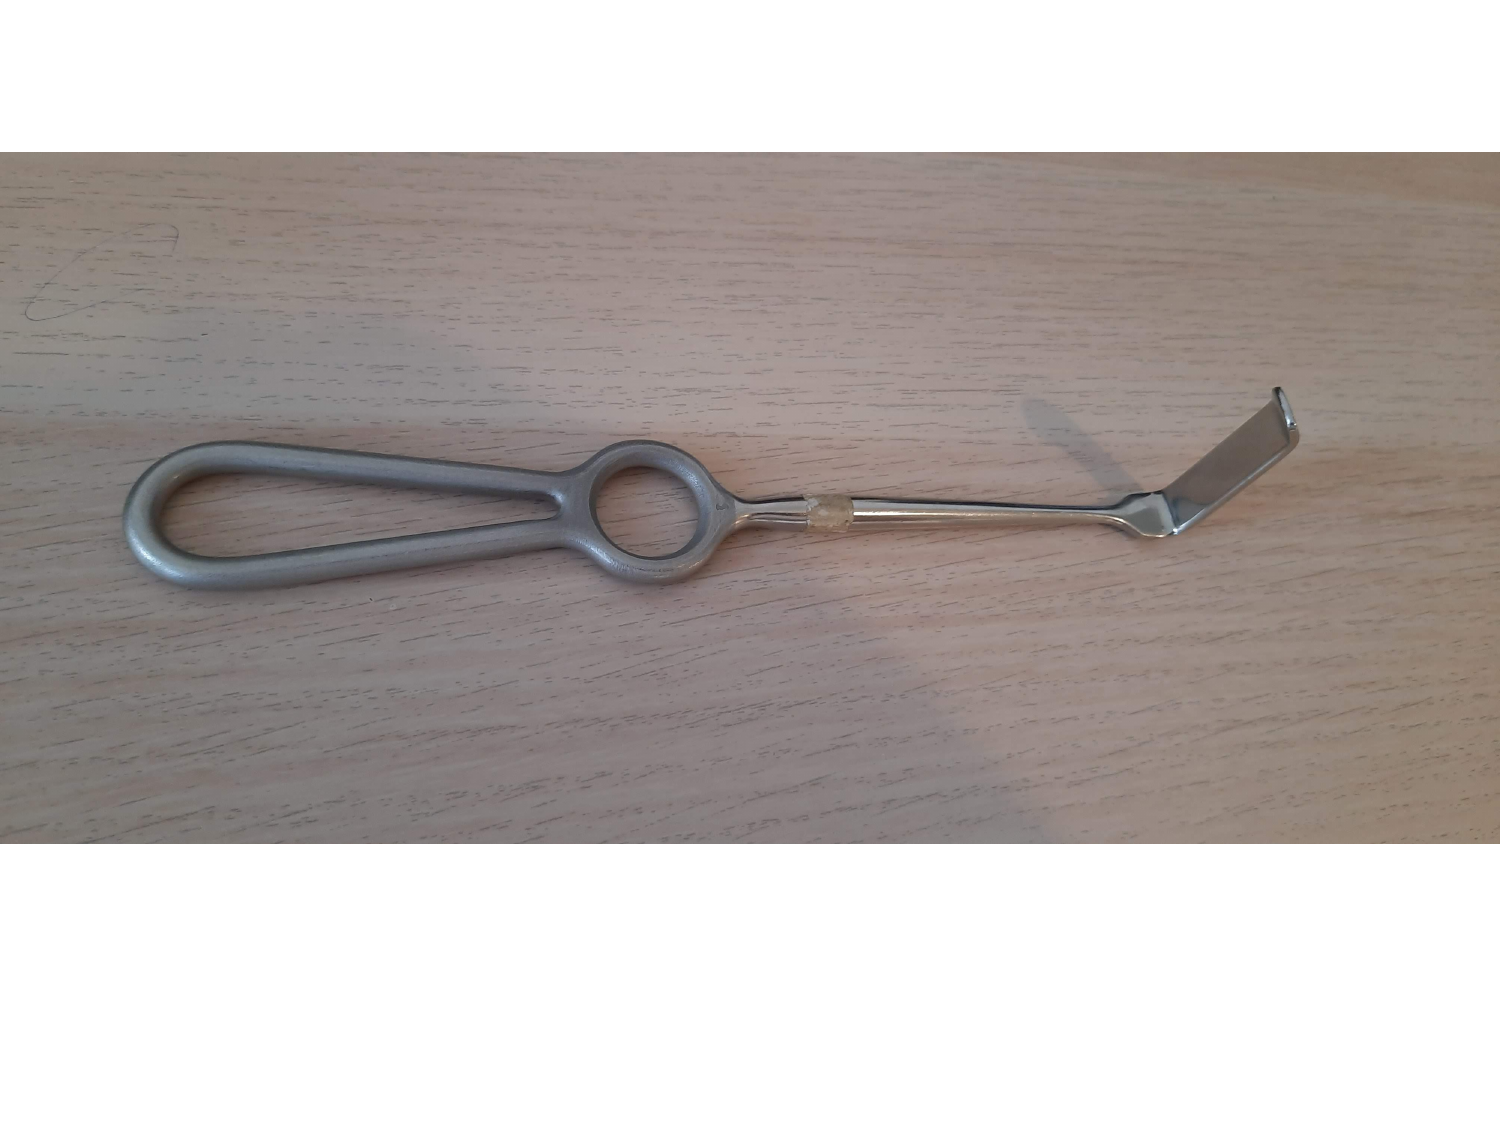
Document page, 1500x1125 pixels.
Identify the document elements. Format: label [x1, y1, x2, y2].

picture [0, 152, 1500, 845]
